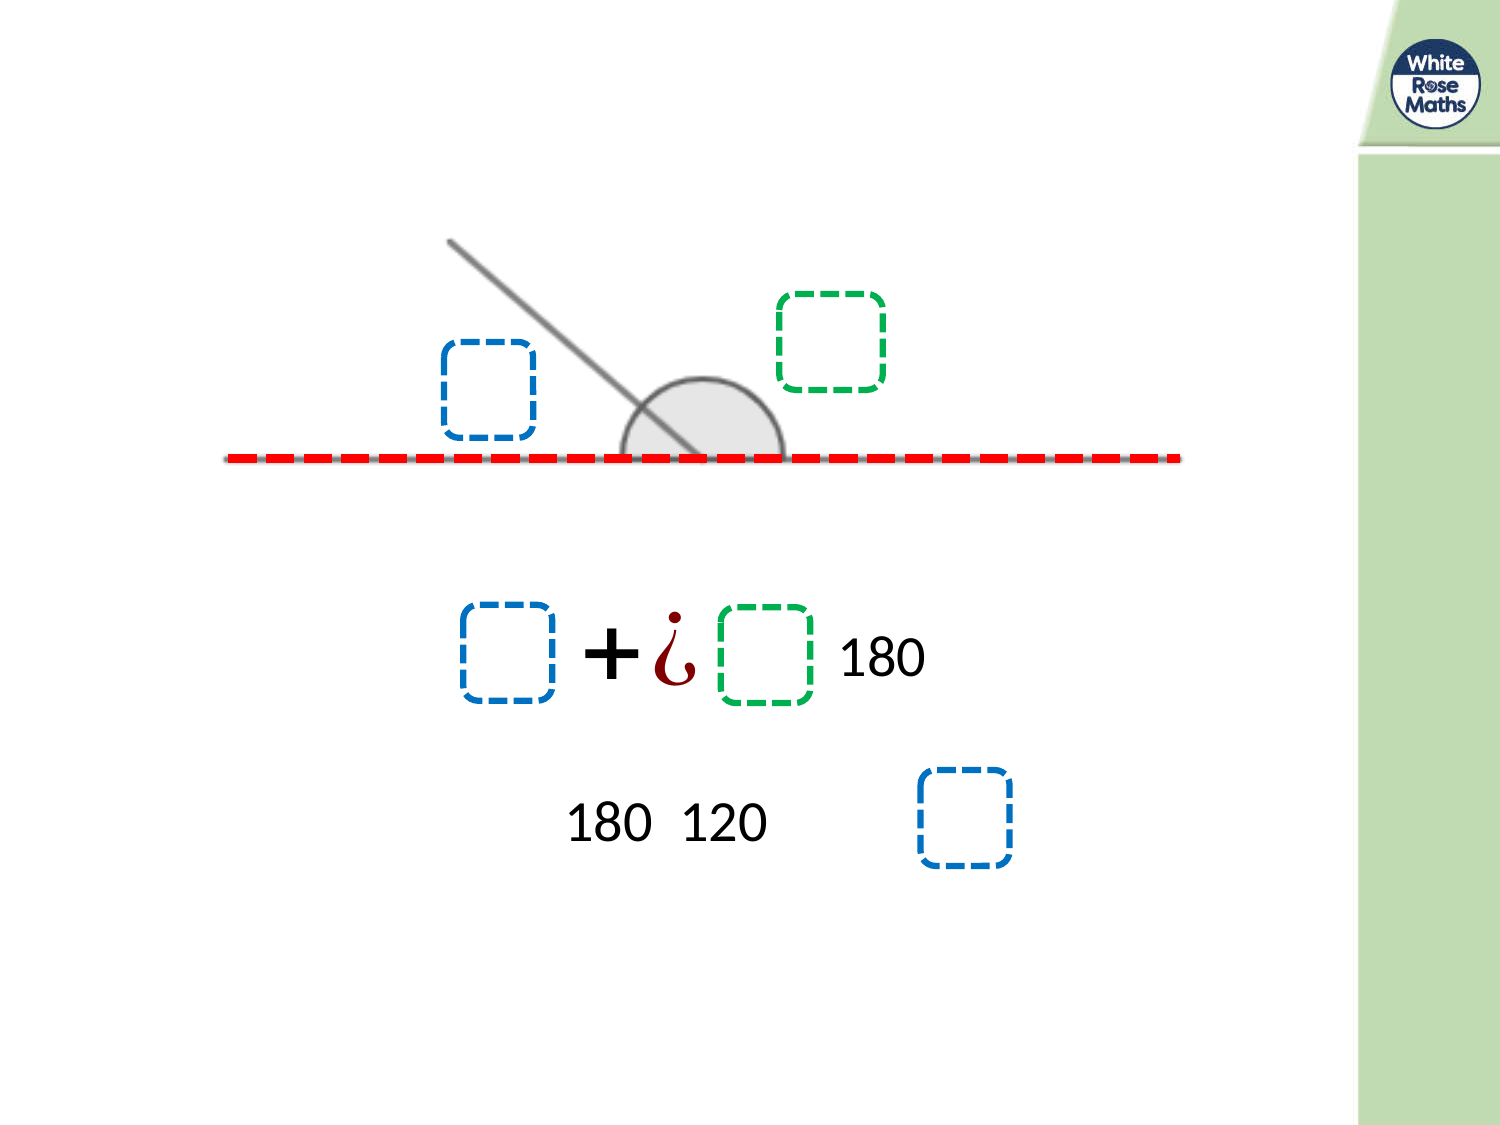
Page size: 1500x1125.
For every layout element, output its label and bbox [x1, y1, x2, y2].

picture [0, 0, 1500, 1125]
text_box [462, 603, 554, 702]
text_box [919, 768, 1011, 867]
text_box [719, 606, 812, 705]
